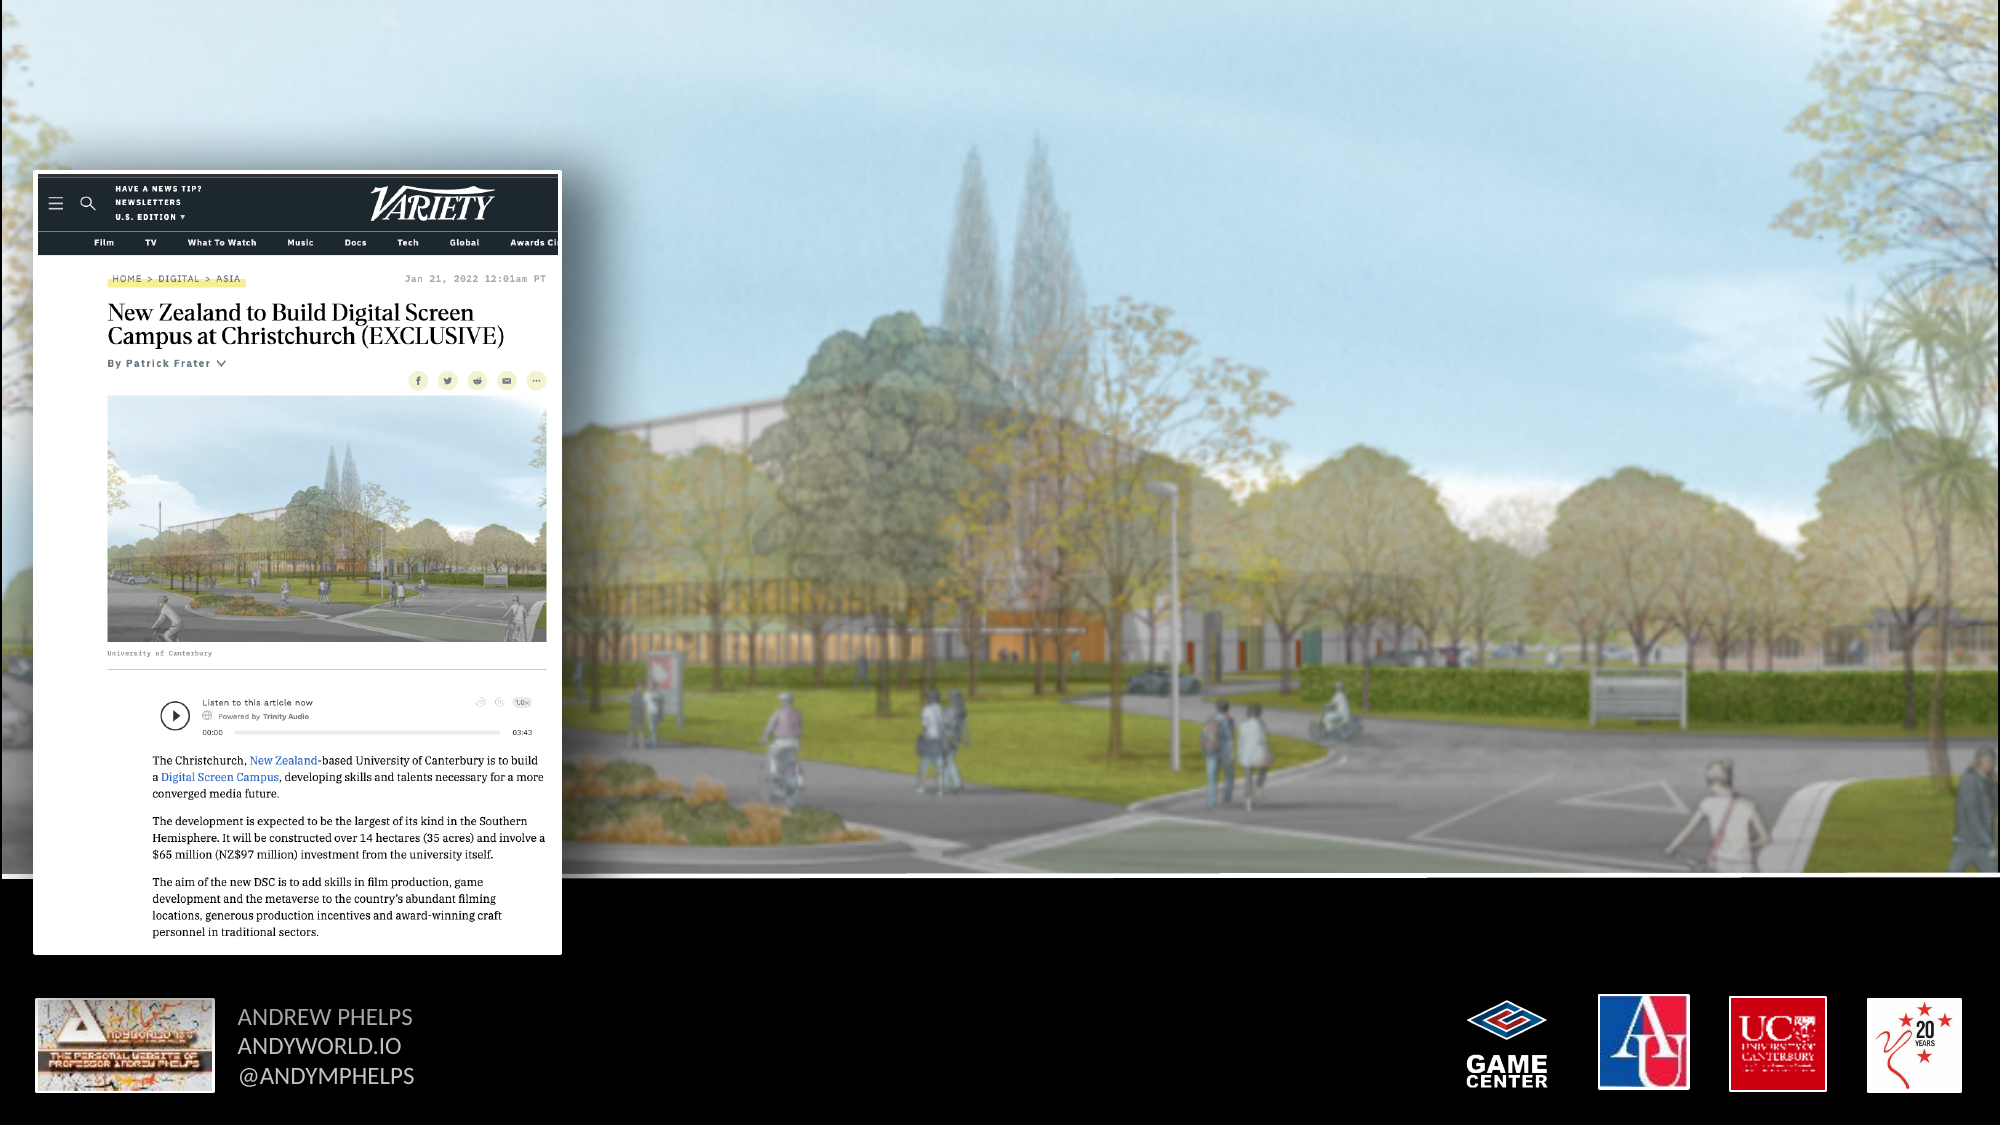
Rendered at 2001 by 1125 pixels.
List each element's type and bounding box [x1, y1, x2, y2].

picture [38, 1000, 212, 1091]
picture [1600, 996, 1687, 1087]
picture [1731, 998, 1825, 1090]
picture [1, 0, 1999, 951]
picture [1425, 994, 1588, 1088]
picture [1869, 1000, 1960, 1091]
